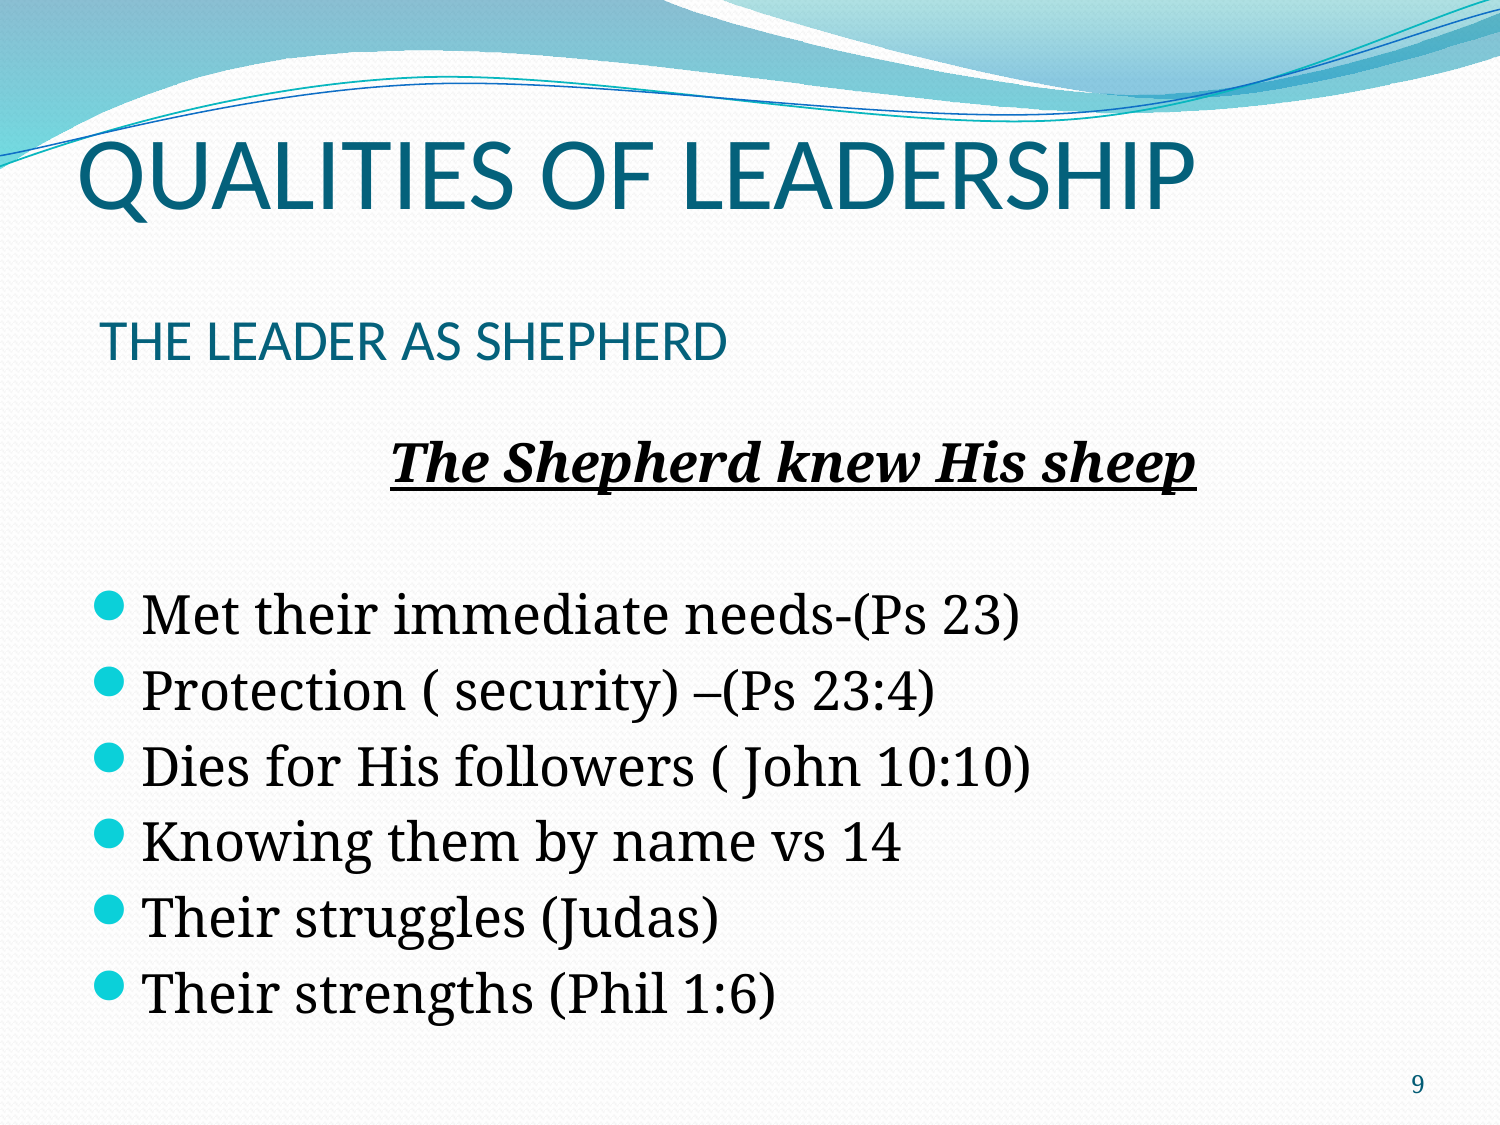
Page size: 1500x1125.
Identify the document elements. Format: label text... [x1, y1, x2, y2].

title QUALITIES OF LEADERSHIP [76, 42, 1427, 231]
text_box THE LEADER AS SHEPHERD [99, 243, 1117, 373]
slide_number 9 [1299, 1042, 1425, 1103]
list The Shepherd knew His sheep Met their immediate needs-(Ps 23) Protection ( security) –(Ps 23:4) Dies for His followers ( John 10:10) Knowing them by name vs 14 Their struggles (Judas) Their strengths (Phil 1:6) [75, 420, 1425, 1059]
